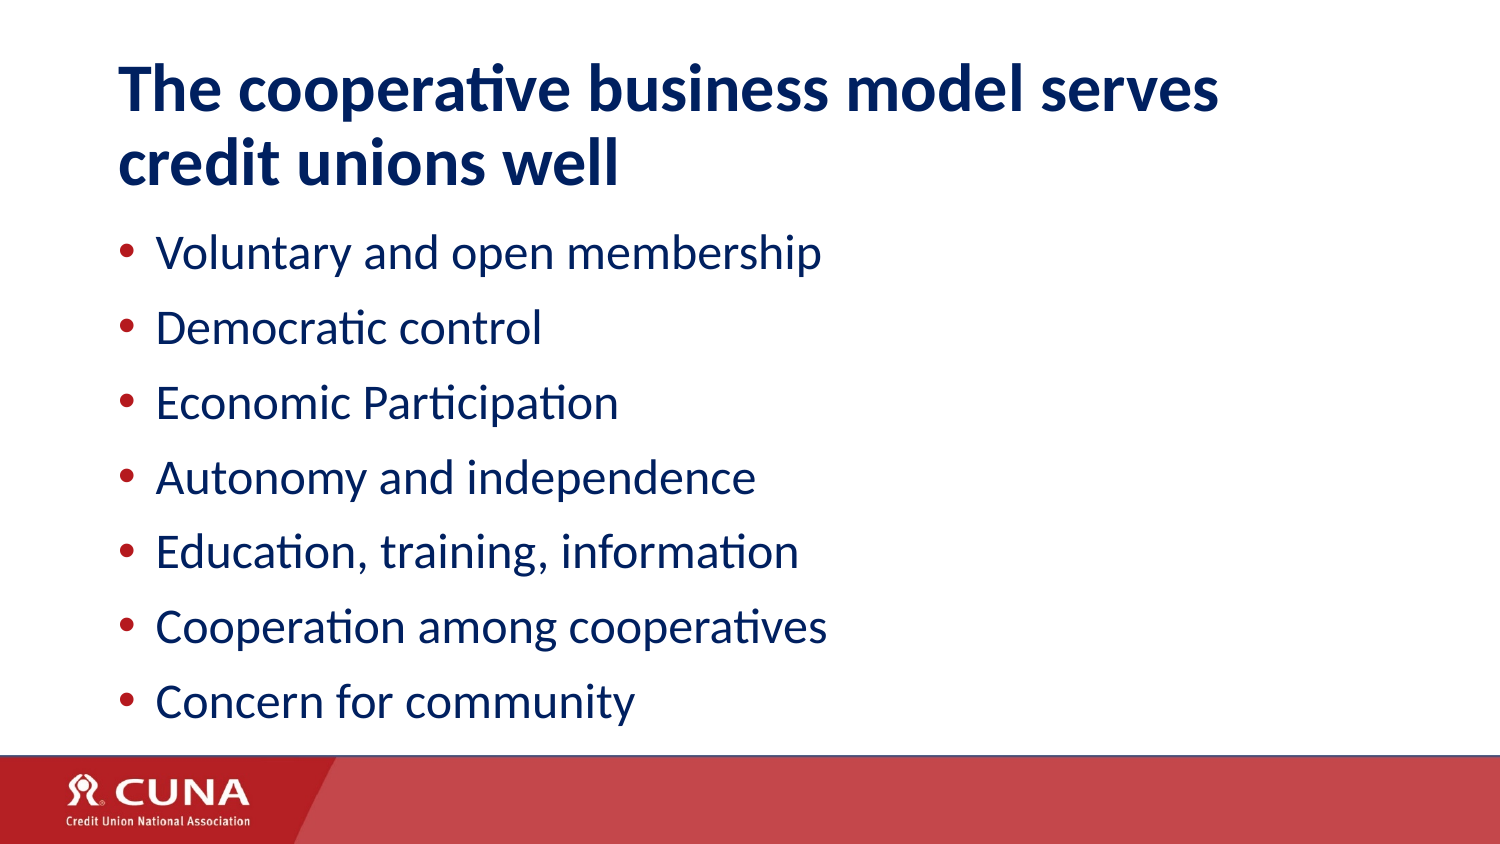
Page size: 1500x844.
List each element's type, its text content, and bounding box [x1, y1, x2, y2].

title The cooperative business model serves credit unions well [103, 44, 1397, 208]
picture [0, 756, 1500, 844]
list Voluntary and open membership Democratic control Economic Participation Autonomy and independence Education, training, information Cooperation among cooperatives Concern for community [103, 218, 1397, 755]
